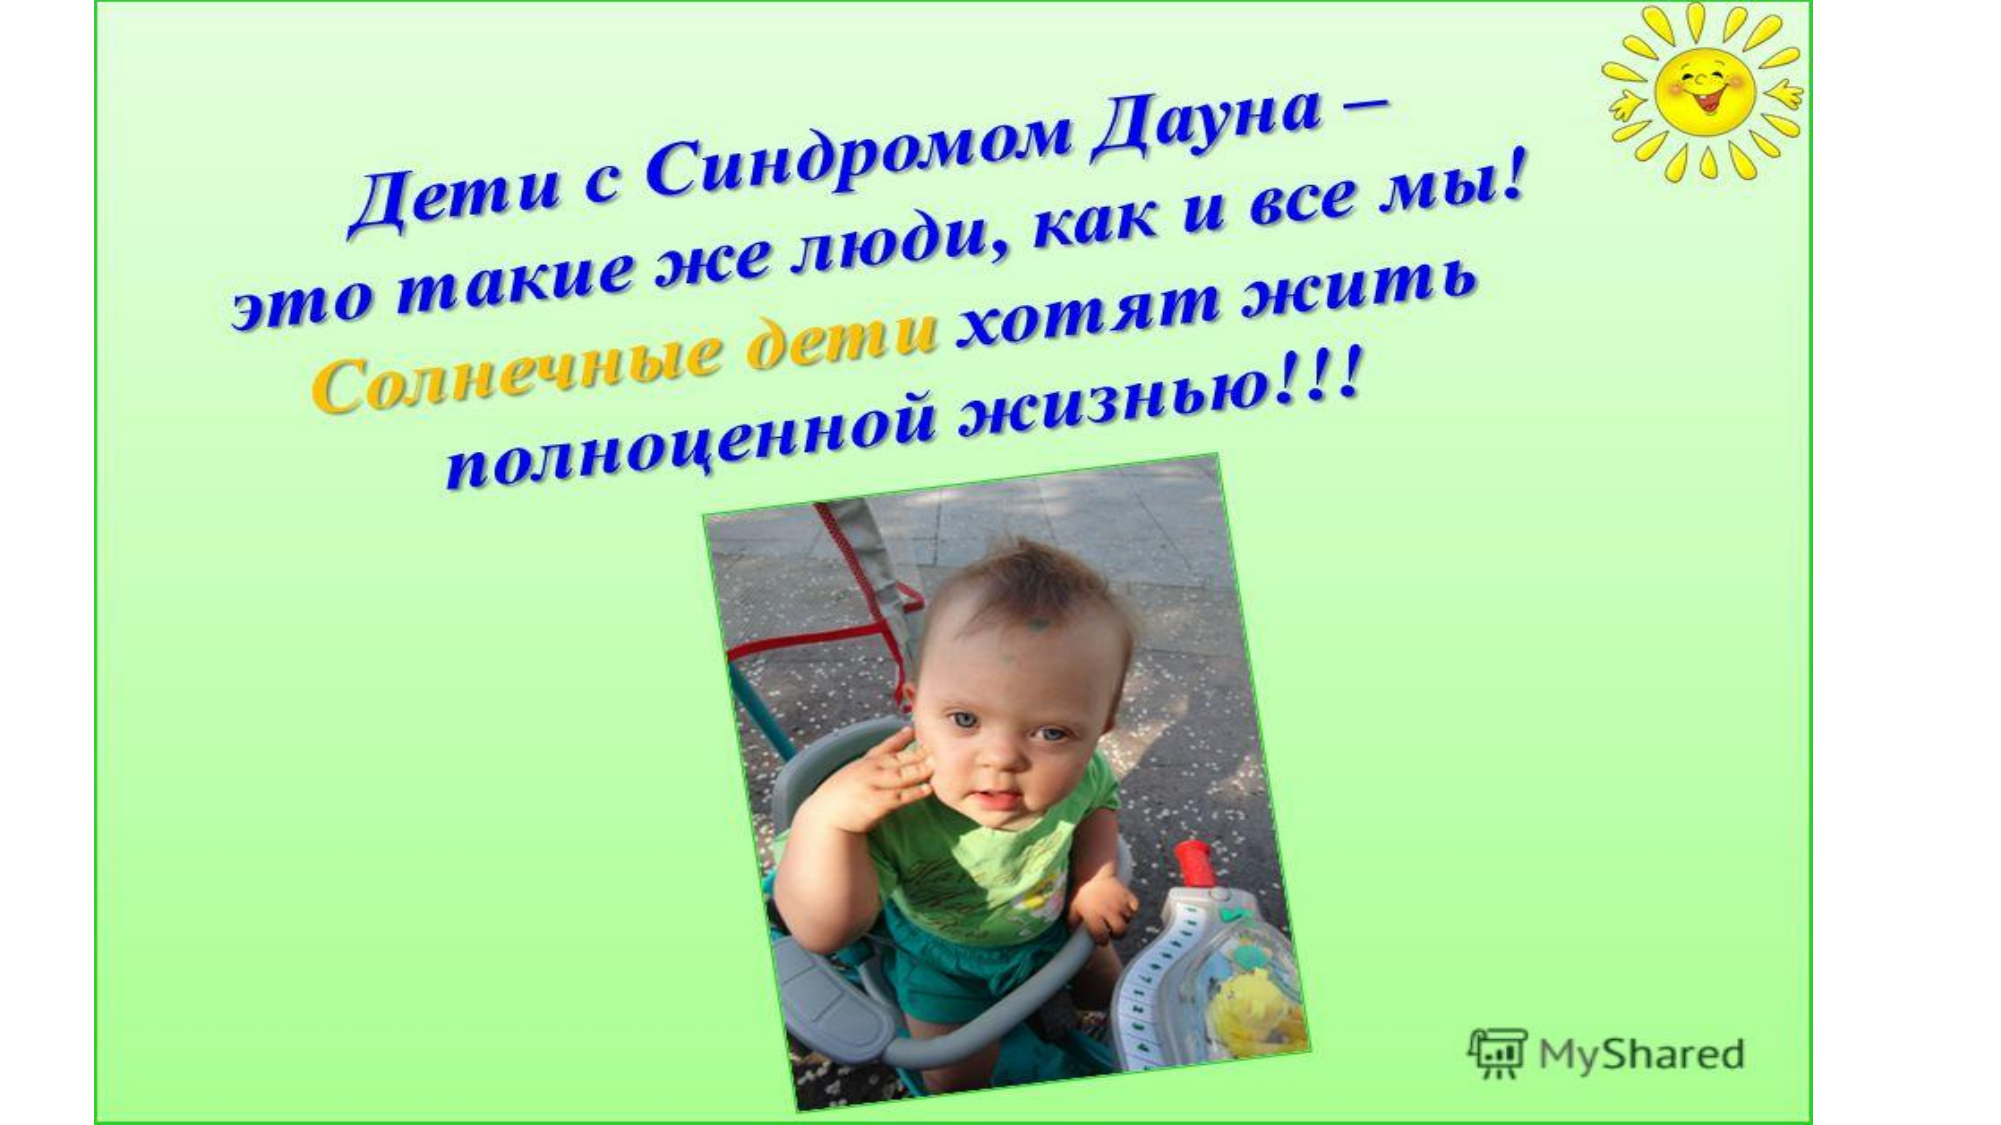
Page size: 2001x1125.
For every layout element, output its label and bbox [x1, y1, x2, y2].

picture [94, 0, 1813, 1125]
